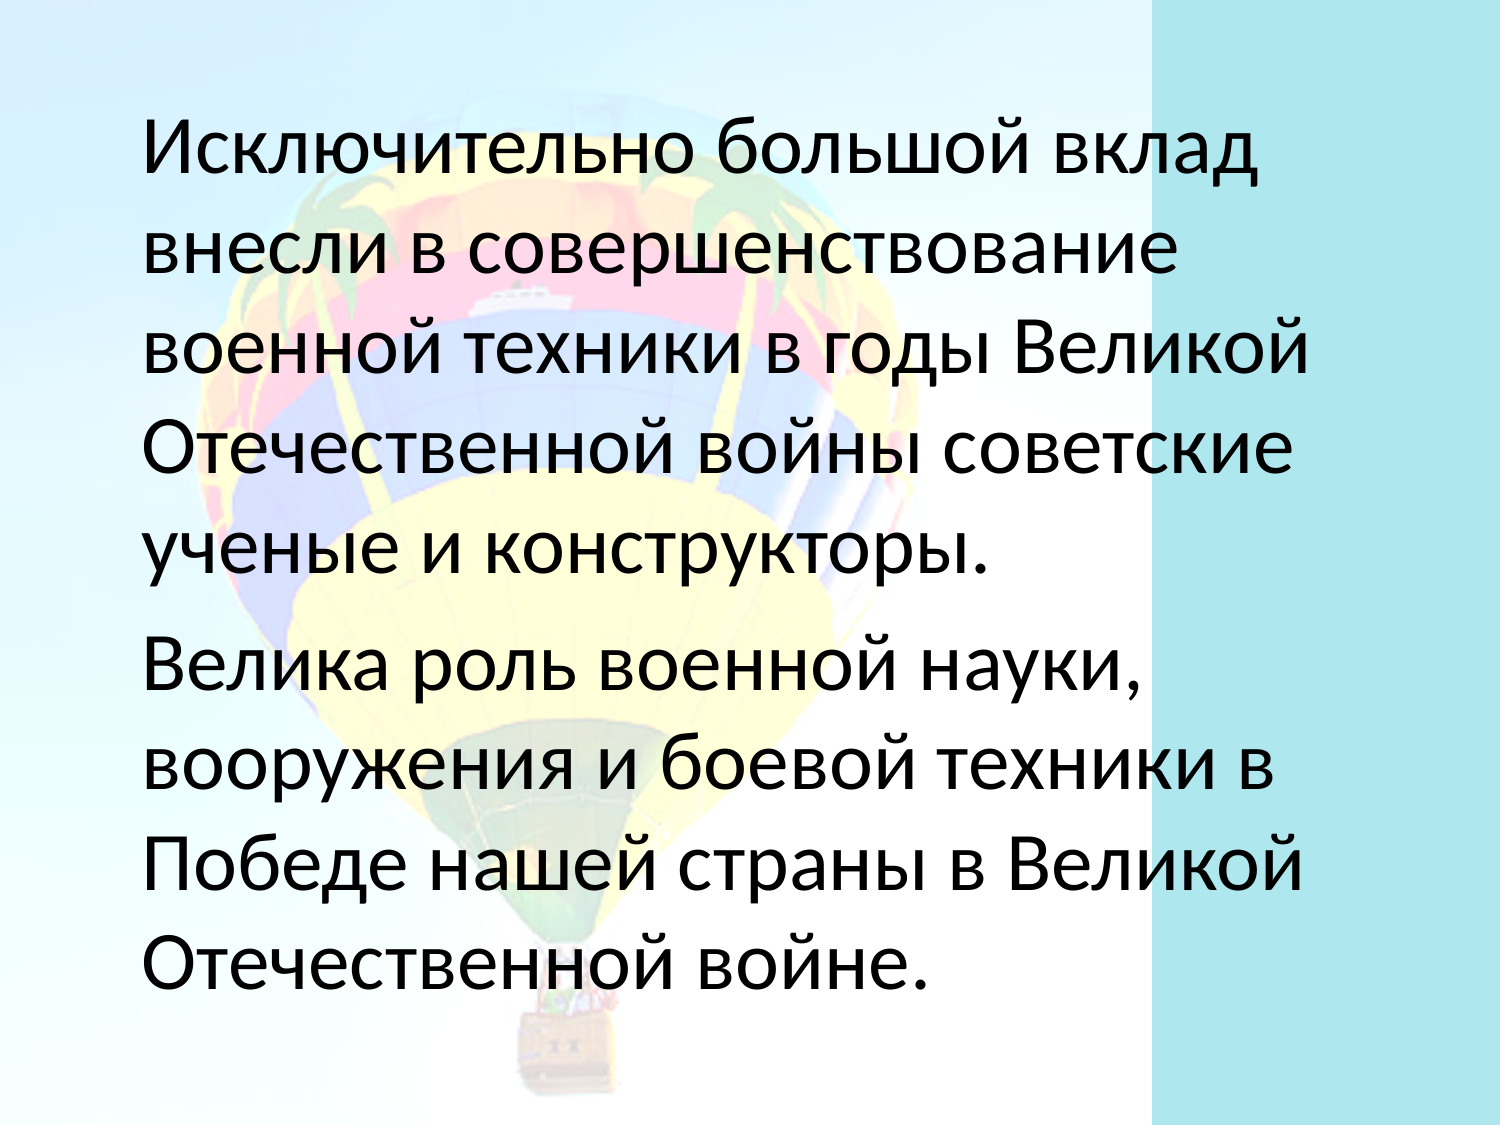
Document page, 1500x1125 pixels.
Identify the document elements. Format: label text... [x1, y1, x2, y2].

picture [0, 0, 1152, 1125]
list Исключительно большой вклад внесли в совершенствование военной техники в годы Великой Отечественной войны советские ученые и конструкторы. Велика роль военной науки, вооружения и боевой техники в Победе нашей страны в Великой Отечественной войне. [1154, 82, 1421, 1125]
